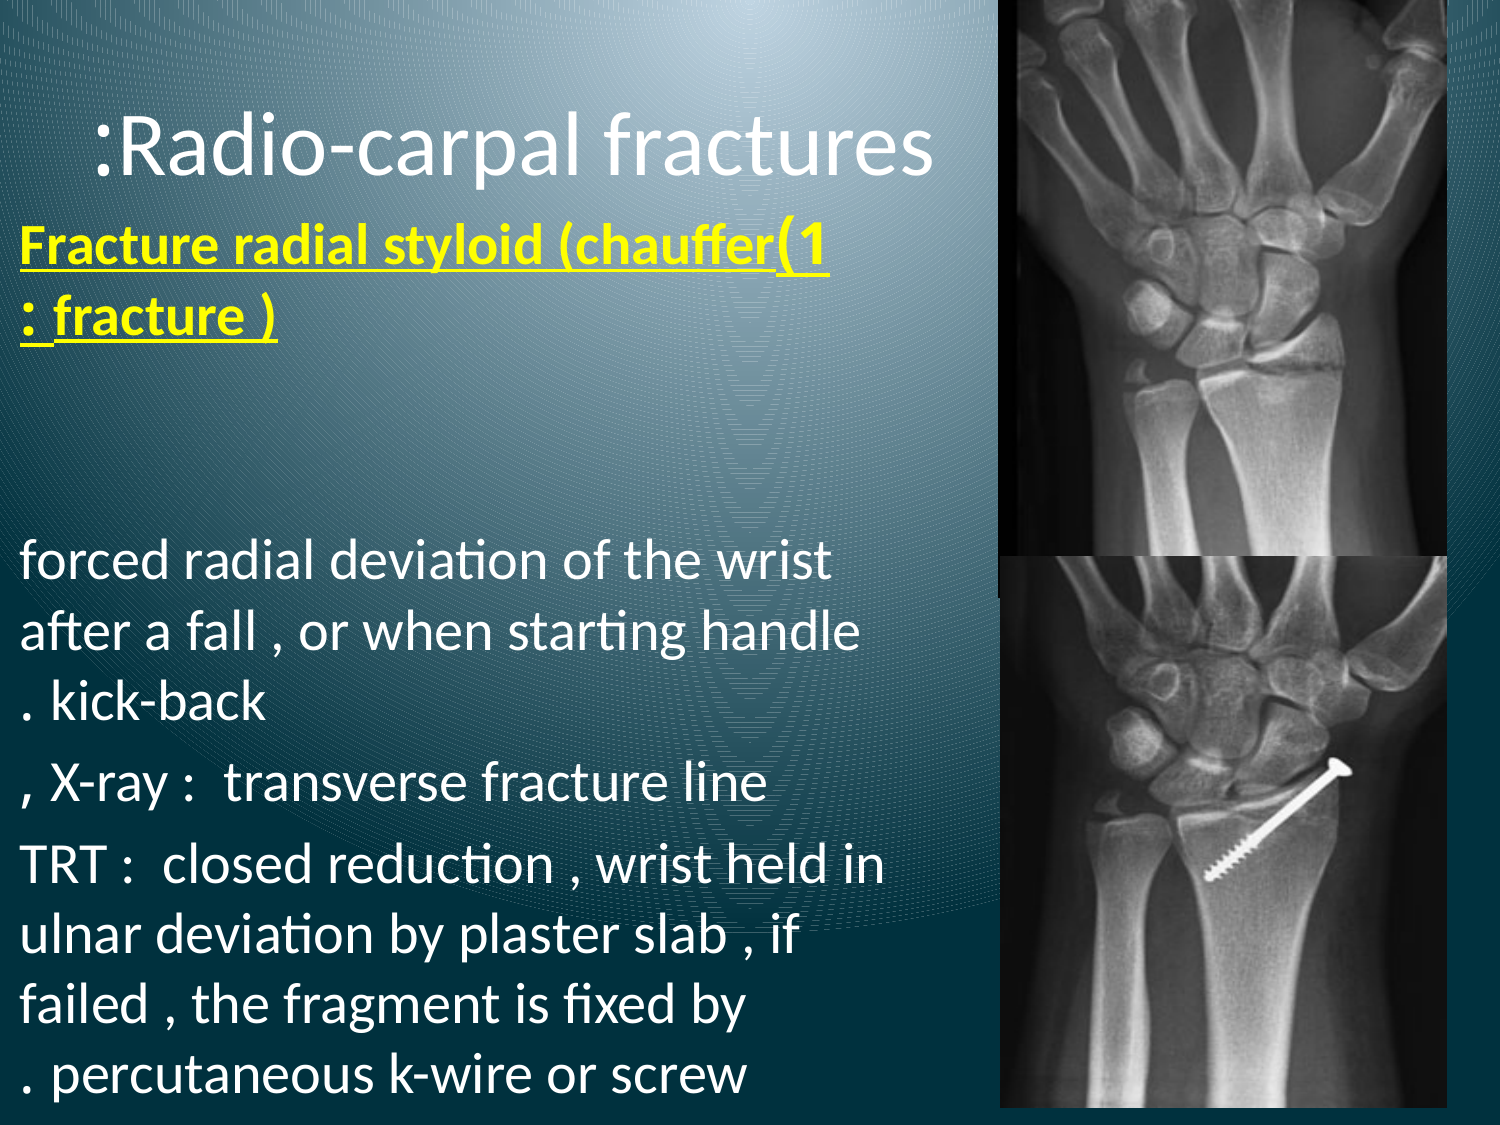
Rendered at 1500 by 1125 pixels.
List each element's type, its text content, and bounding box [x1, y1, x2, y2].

picture [997, 0, 1454, 1107]
list 1)Fracture radial styloid (chauffer fracture ) : forced radial deviation of the wrist after a fall , or when starting handle kick-back . X-ray : transverse fracture line , TRT : closed reduction , wrist held in ulnar deviation by plaster slab , if failed , the fragment is fixed by percutaneous k-wire or screw . [4, 199, 963, 1125]
title Radio-carpal fractures: [75, 45, 992, 233]
